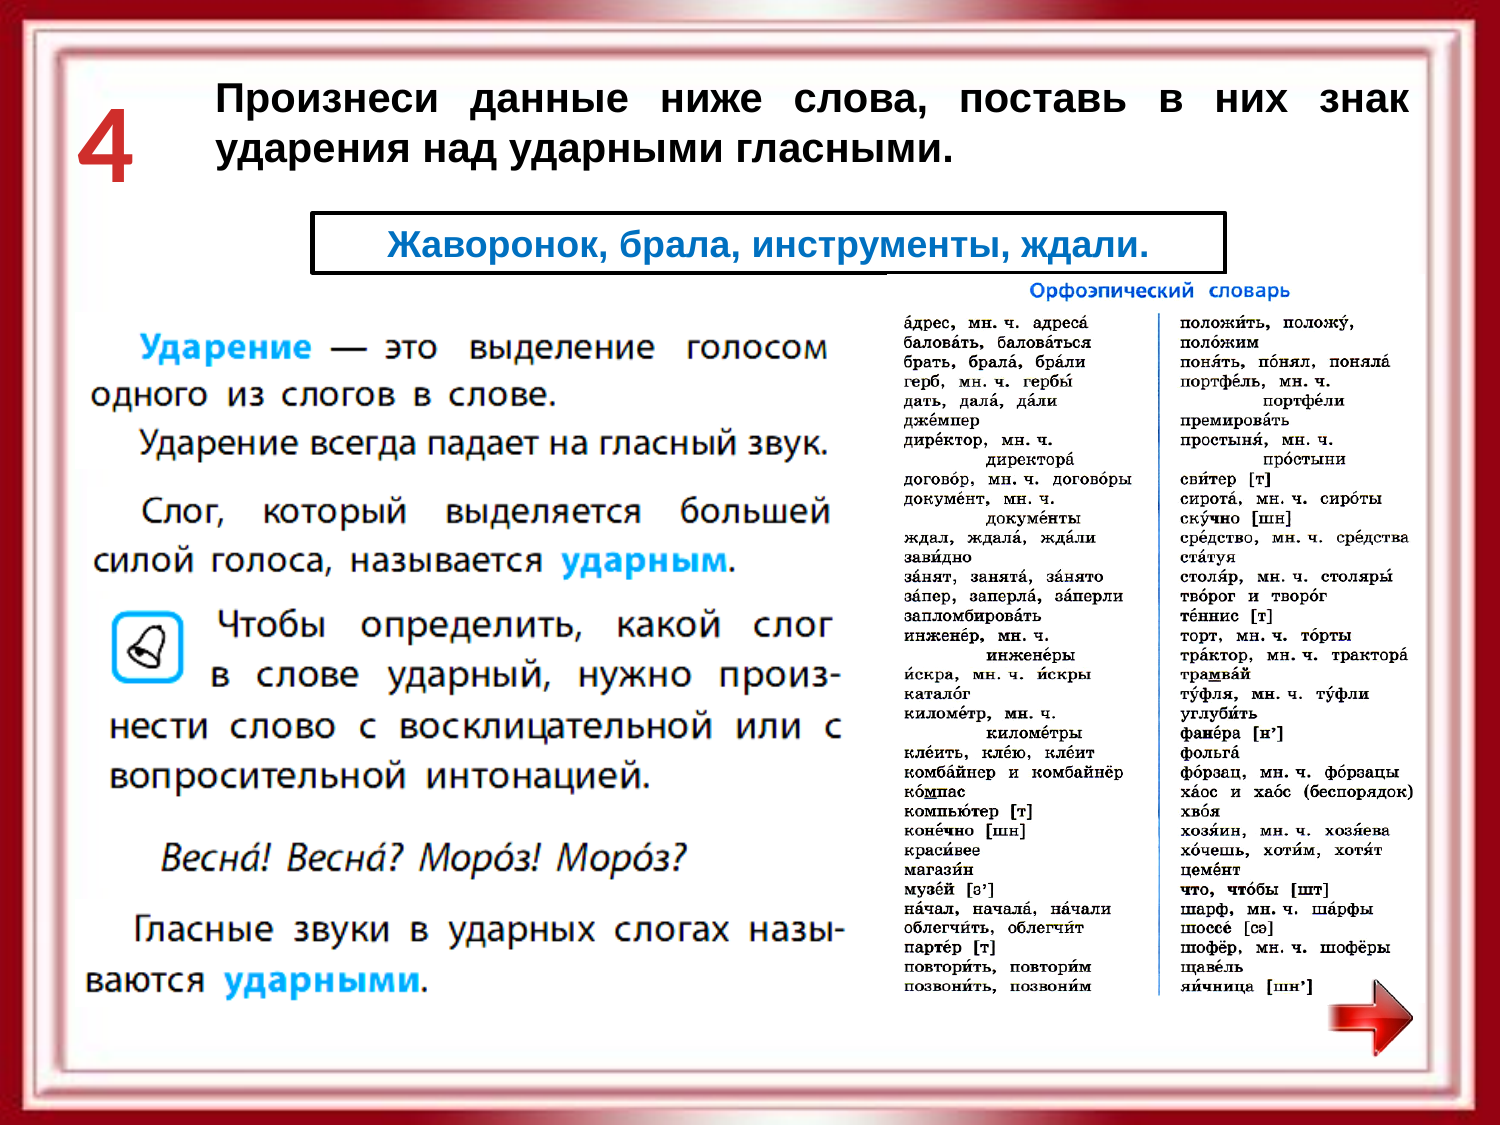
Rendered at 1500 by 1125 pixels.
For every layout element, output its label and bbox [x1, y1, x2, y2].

picture [0, 0, 1500, 1125]
text_box [74, 312, 856, 1007]
